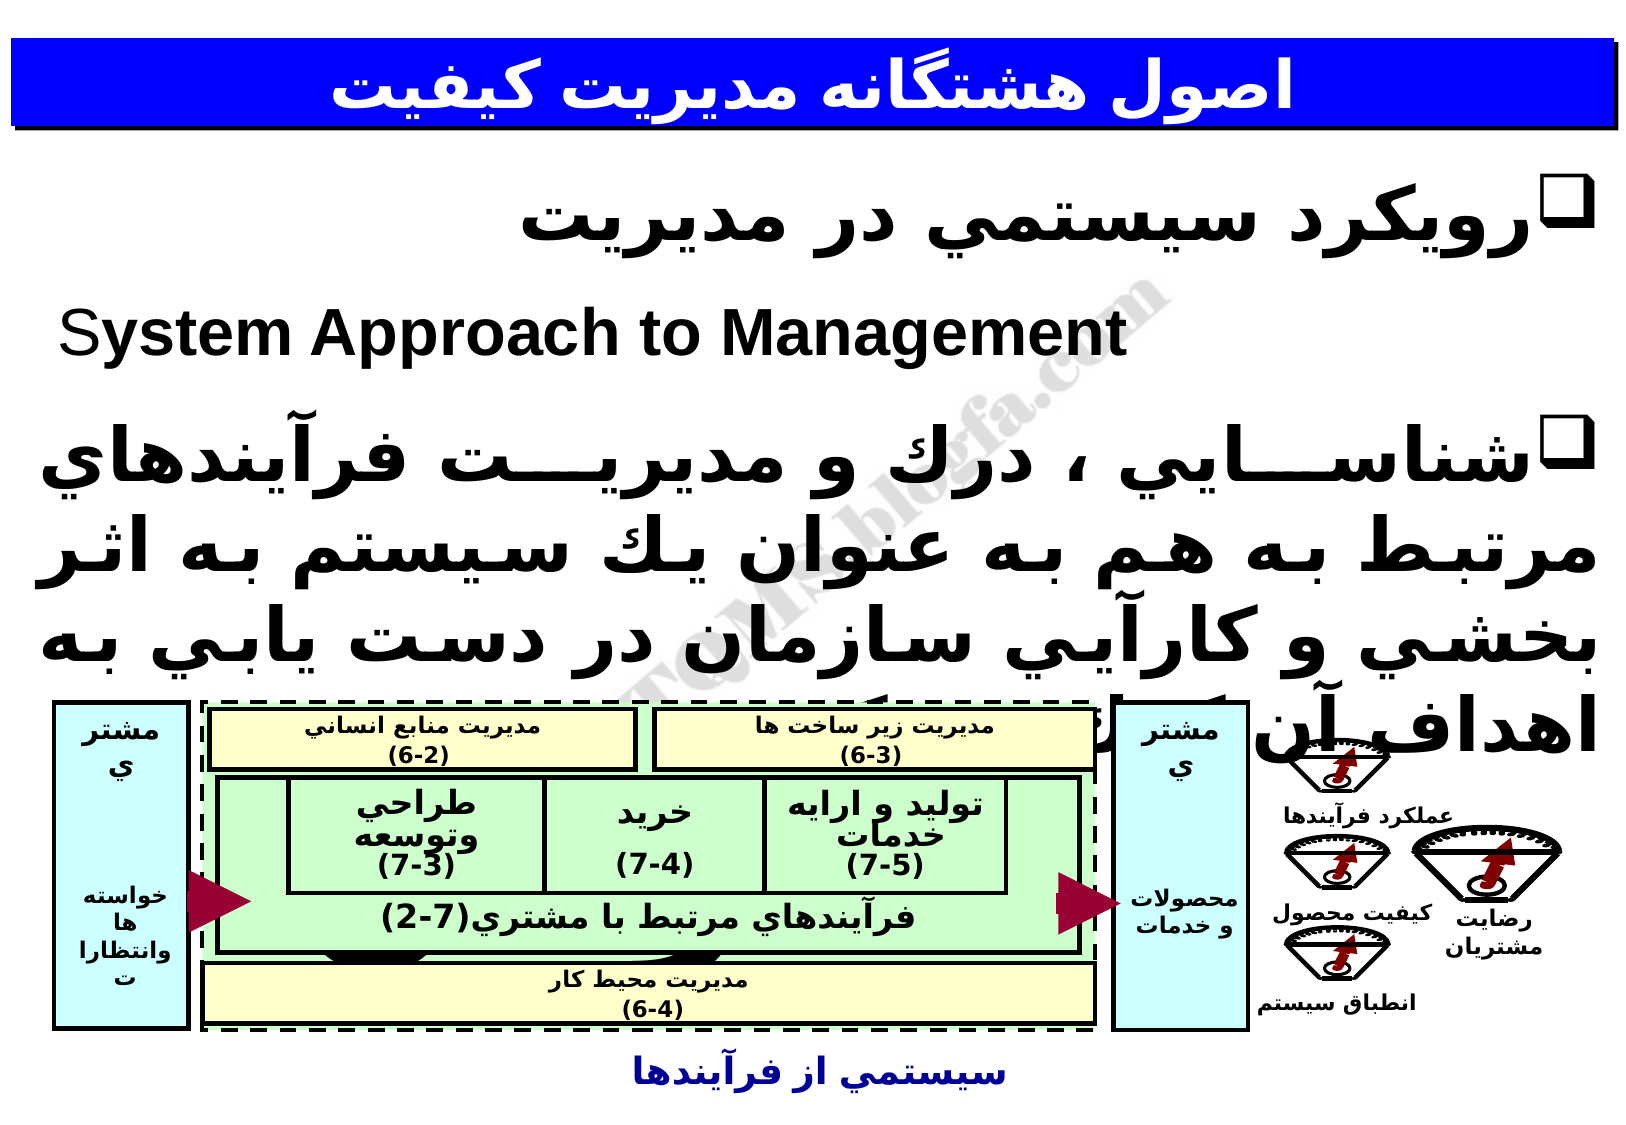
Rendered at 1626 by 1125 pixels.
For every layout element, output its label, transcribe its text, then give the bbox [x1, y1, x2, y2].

text_box سيستمي از فرآيندها [540, 1045, 1010, 1094]
list رويكرد سيستمي در مديريت System Approach to Management شناسايي ، درك و مديريت فرآيندهاي مرتبط به هم به عنوان يك سيستم به اثر بخشي و كارآيي سازمان در دست يابي به اهداف آن كمك مي كند . [36, 164, 1604, 694]
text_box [53, 702, 1570, 1031]
text_box اصول هشتگانه مديريت کيفيت [11, 38, 1615, 126]
